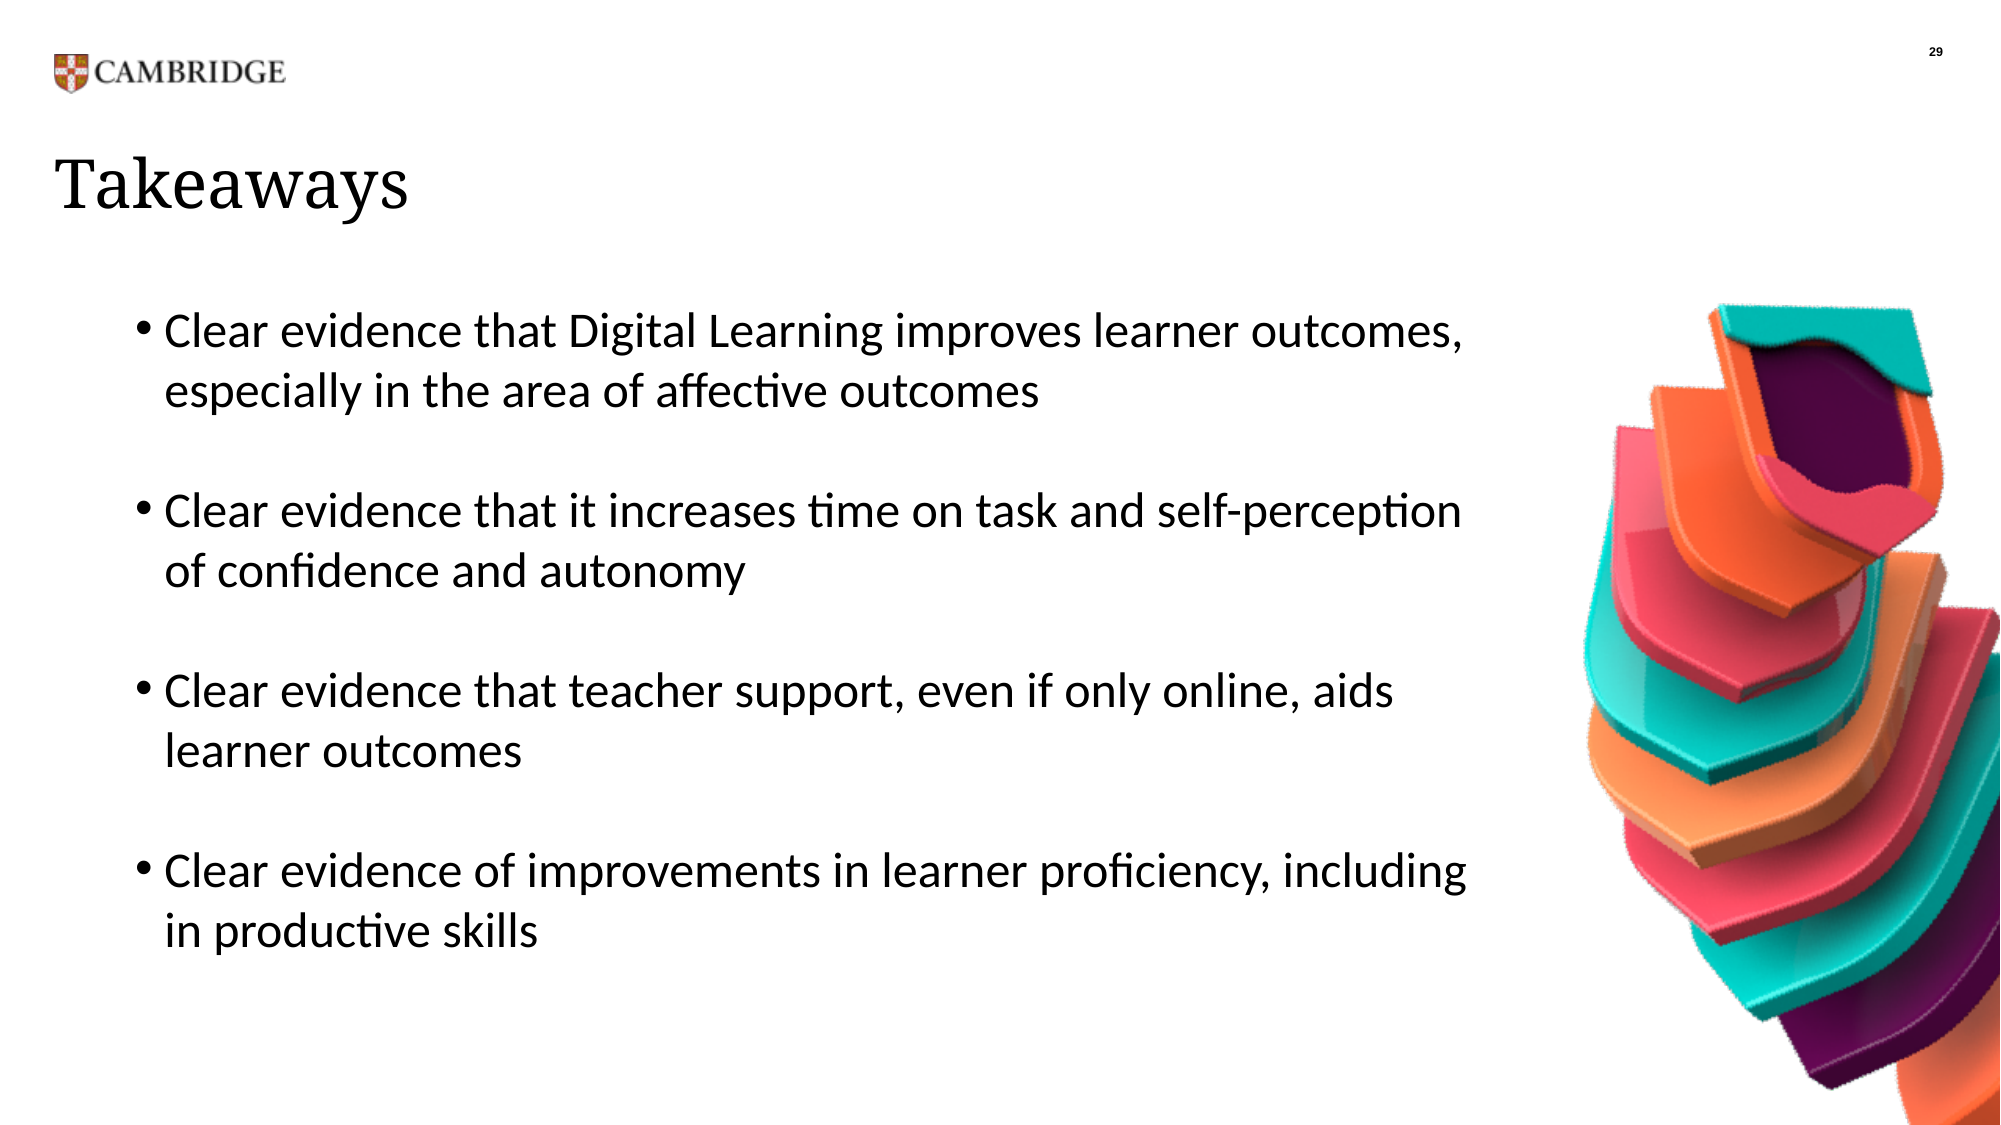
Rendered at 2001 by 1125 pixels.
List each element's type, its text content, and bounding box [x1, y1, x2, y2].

slide_number 29 [1884, 44, 1944, 62]
list Clear evidence that Digital Learning improves learner outcomes, especially in the area of affective outcomes Clear evidence that it increases time on task and self-perception of confidence and autonomy Clear evidence that teacher support, even if only online, aids learner outcomes Clear evidence of improvements in learner proficiency, including in productive skills [134, 296, 1493, 1125]
picture [54, 54, 286, 94]
picture [1405, 46, 2000, 1125]
title Takeaways [54, 150, 1657, 225]
